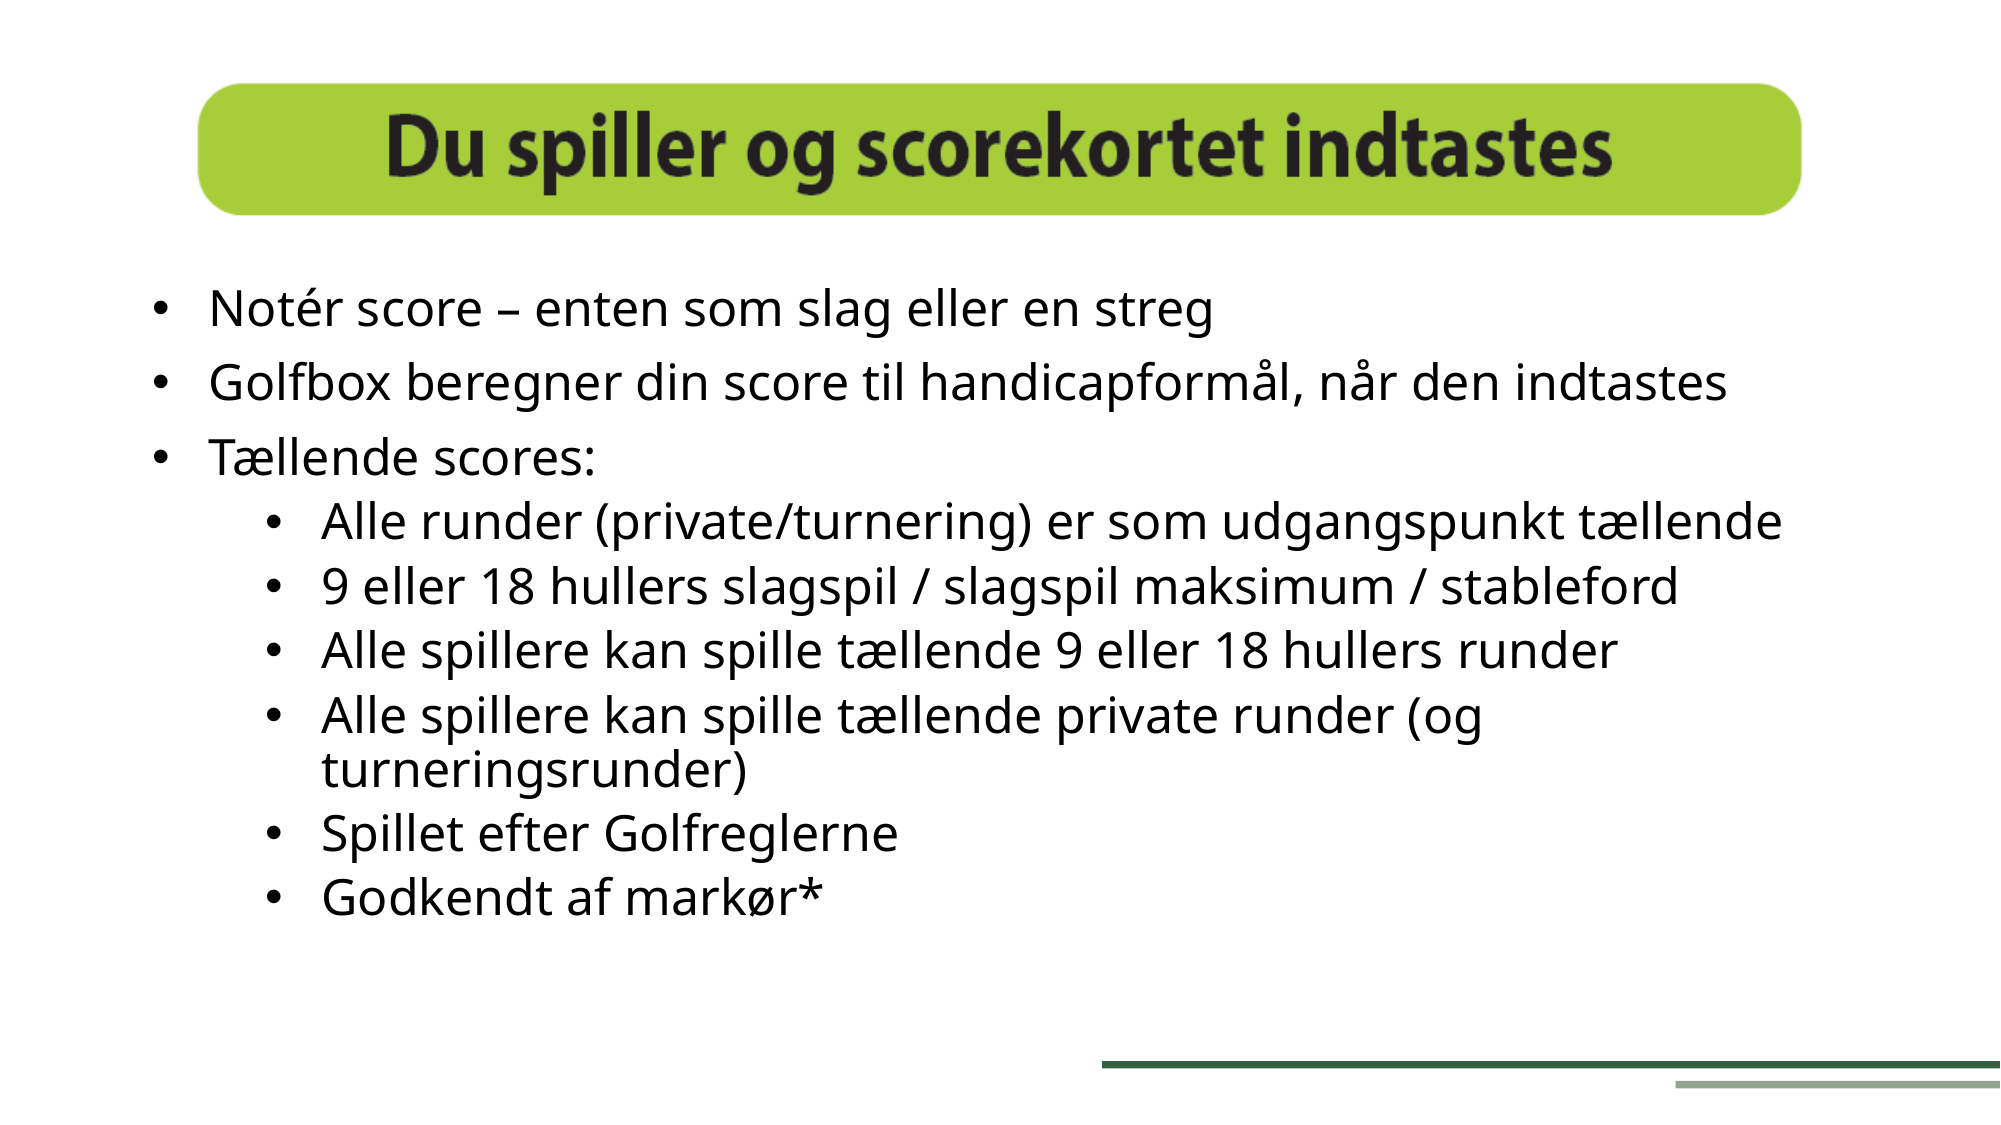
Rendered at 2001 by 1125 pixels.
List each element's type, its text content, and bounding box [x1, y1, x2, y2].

list Notér score – enten som slag eller en streg Golfbox beregner din score til handicapformål, når den indtastes Tællende scores: Alle runder (private/turnering) er som udgangspunkt tællende 9 eller 18 hullers slagspil / slagspil maksimum / stableford Alle spillere kan spille tællende 9 eller 18 hullers runder Alle spillere kan spille tællende private runder (og turneringsrunder) Spillet efter Golfreglerne Godkendt af markør* [137, 275, 1873, 366]
picture [178, 65, 1822, 237]
